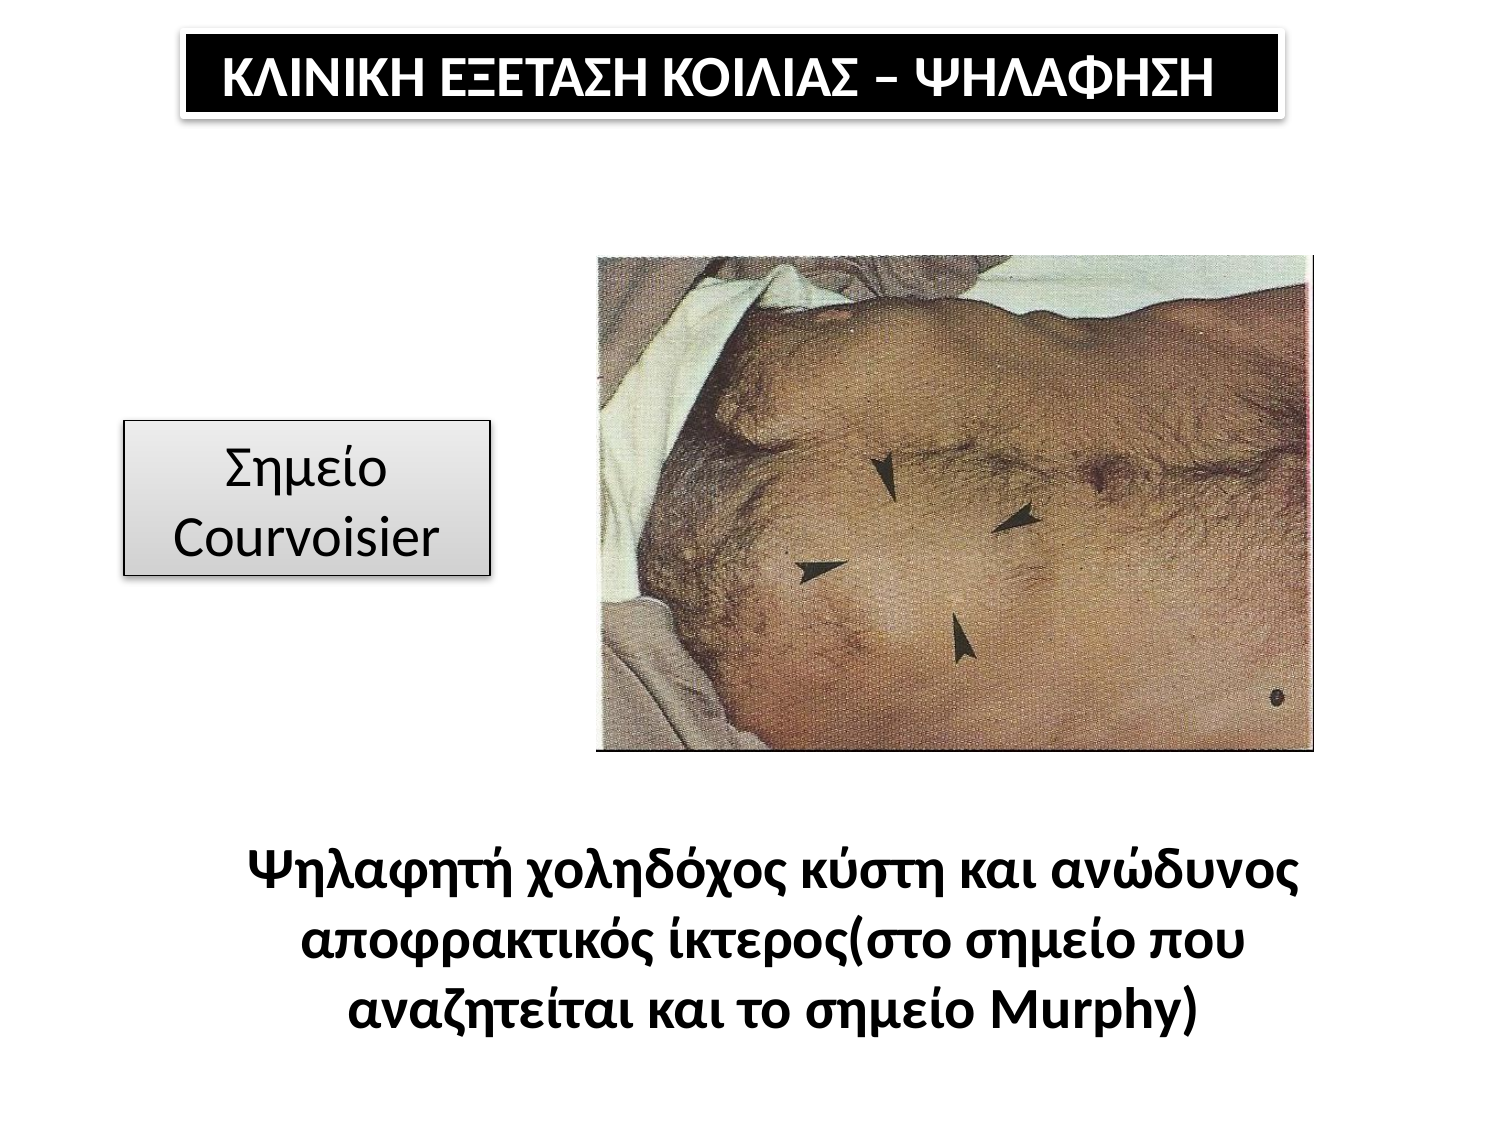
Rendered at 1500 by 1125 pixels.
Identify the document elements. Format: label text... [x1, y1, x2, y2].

text_box Σημείο Courvoisier [123, 420, 491, 576]
text_box ΚΛΙΝΙΚΗ ΕΞΕΤΑΣΗ ΚΟΙΛΙΑΣ – ΨΗΛΑΦΗΣΗ [180, 28, 1285, 119]
picture [596, 255, 1314, 752]
text_box Ψηλαφητή χοληδόχος κύστη και ανώδυνος αποφρακτικός ίκτερος(στο σημείο που αναζητείται και το σημείο Murphy) [147, 822, 1400, 1047]
